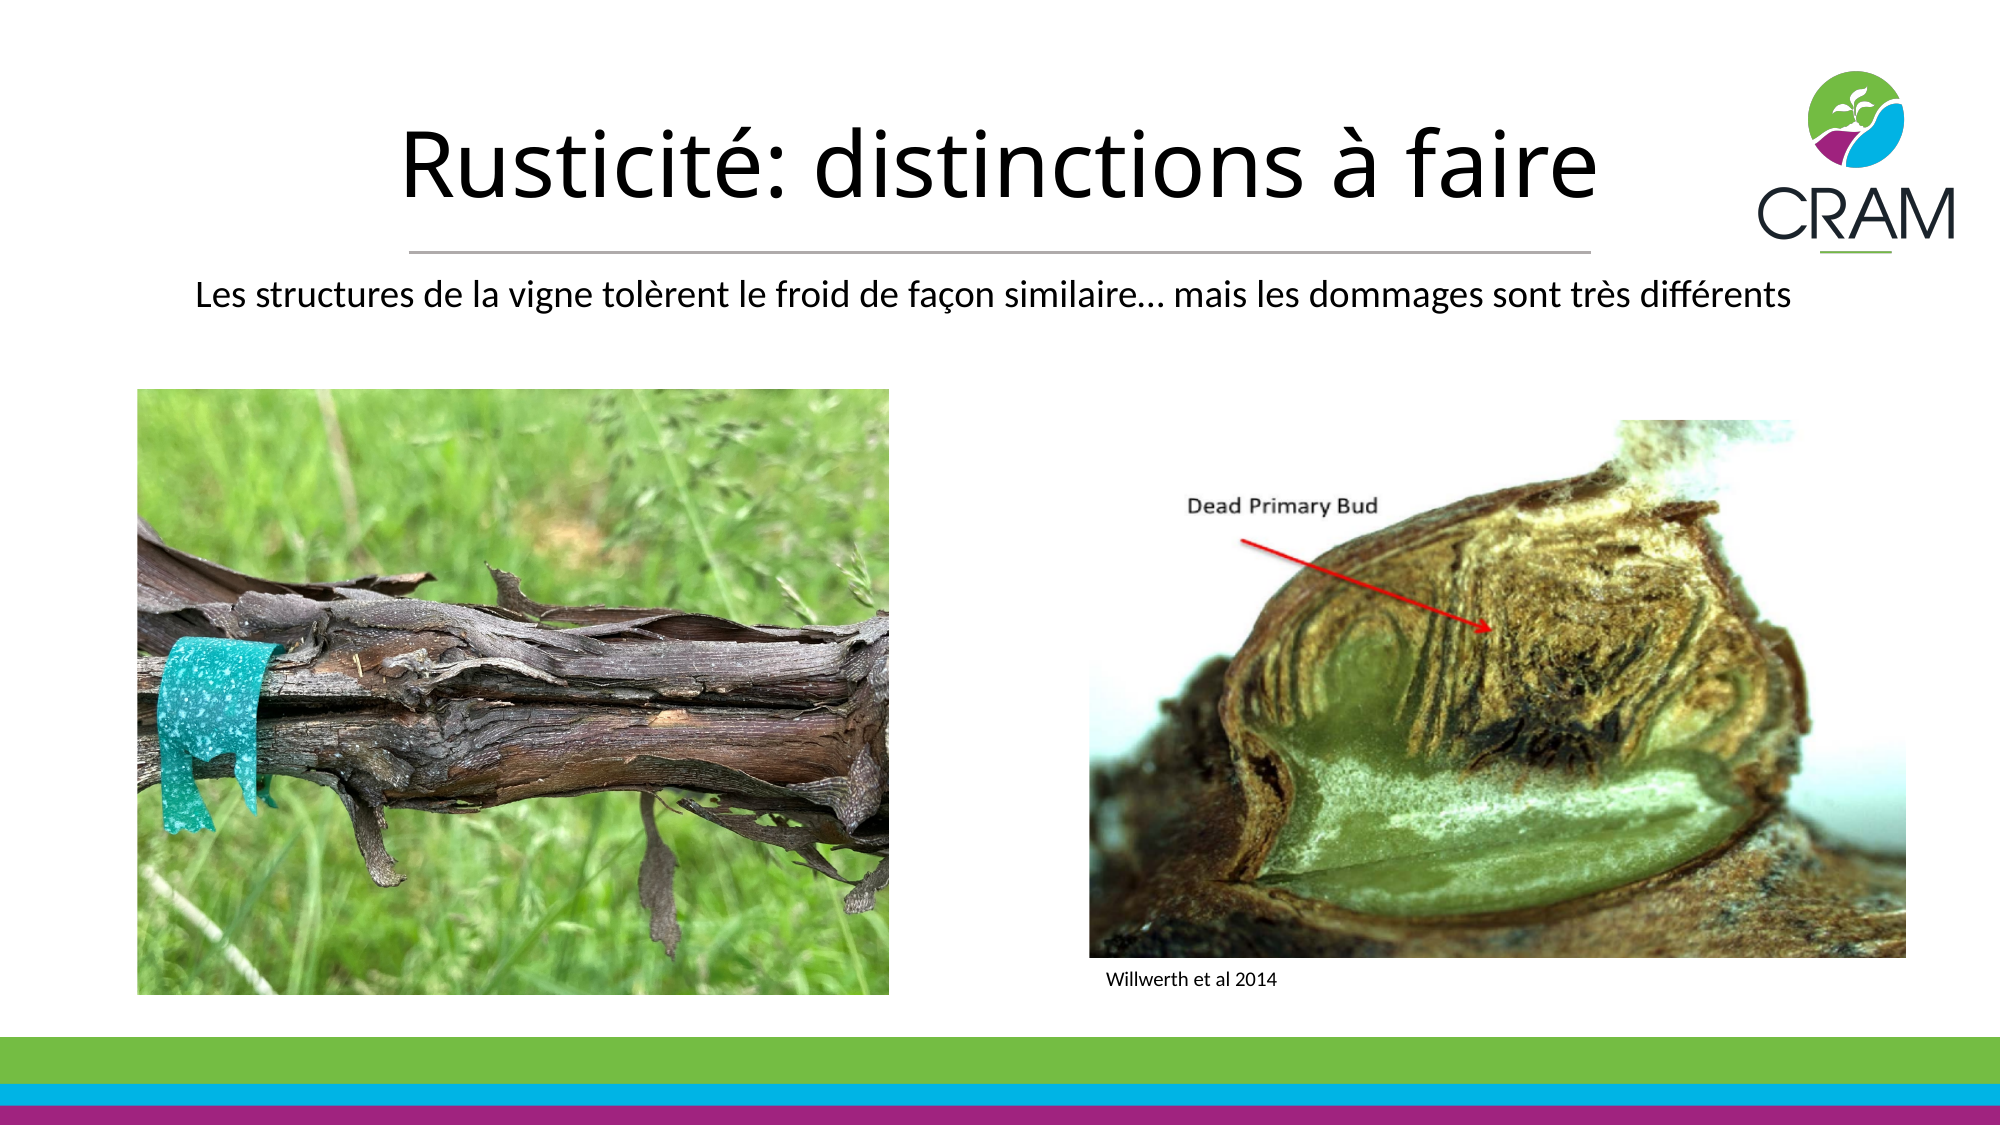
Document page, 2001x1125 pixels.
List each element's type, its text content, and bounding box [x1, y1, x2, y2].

title Rusticité: distinctions à faire [137, 58, 1863, 277]
picture [137, 389, 889, 995]
picture [1863, 61, 1962, 274]
list Les structures de la vigne tolèrent le froid de façon similaire… mais les dommages sont très différents [180, 266, 1820, 362]
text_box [1087, 400, 1906, 995]
